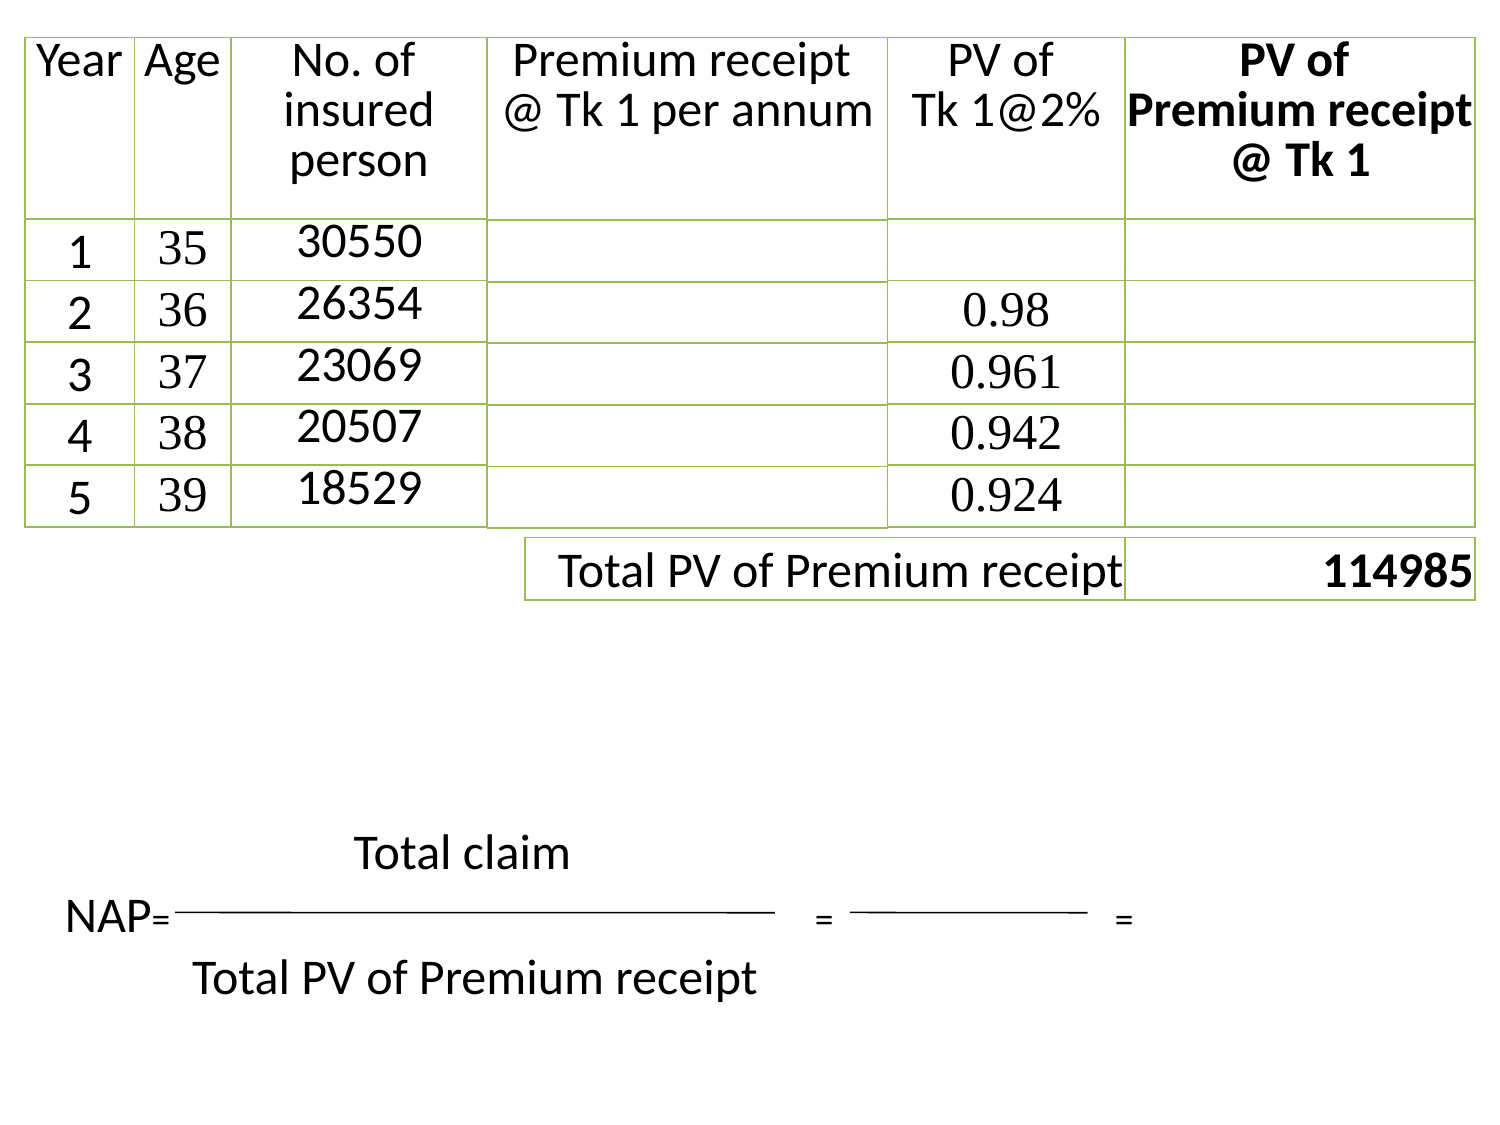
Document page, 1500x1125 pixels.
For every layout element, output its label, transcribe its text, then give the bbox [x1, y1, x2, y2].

table_cell [888, 220, 1124, 280]
text_box Total claim [187, 812, 738, 888]
table_cell 5 [26, 466, 134, 526]
table_header PV of Premium receipt @ Tk 1 [1126, 38, 1474, 218]
table_cell 2 [26, 281, 134, 341]
table_cell [488, 406, 887, 466]
table_cell 0.961 [888, 343, 1124, 403]
table_header Age [135, 38, 230, 218]
table_cell [488, 344, 887, 404]
table_cell [1126, 220, 1474, 280]
table_header Premium receipt @ Tk 1 per annum [488, 38, 887, 219]
table_cell 3 [26, 343, 134, 403]
table_cell [1126, 466, 1474, 526]
text_box Total PV of Premium receipt [150, 937, 800, 1013]
table_header No. of insured person [232, 38, 486, 218]
table_cell 0.942 [888, 405, 1124, 464]
table_cell [488, 221, 887, 281]
table_cell [488, 467, 887, 527]
table_cell 20507 [232, 405, 486, 464]
table_cell 0.924 [888, 466, 1124, 526]
table_cell 37 [135, 343, 230, 403]
table_cell 1 [26, 220, 134, 280]
table_cell 0.98 [888, 281, 1124, 341]
table_cell 30550 [232, 220, 486, 280]
table_cell [1126, 281, 1474, 341]
table_header Total PV of Premium receipt [526, 538, 1124, 599]
table_header 114985 [1126, 538, 1474, 599]
table_cell 4 [26, 405, 134, 464]
table_cell 18529 [232, 466, 486, 526]
table_header PV of Tk 1@2% [888, 38, 1124, 218]
table_cell 36 [135, 281, 230, 341]
table_cell 38 [135, 405, 230, 464]
table_cell [488, 283, 887, 342]
table_cell 23069 [232, 343, 486, 403]
text_box NAP= = = [49, 874, 1163, 950]
table_cell 26354 [232, 281, 486, 341]
table_cell 39 [135, 466, 230, 526]
table_header Year [26, 38, 134, 218]
table_cell [1126, 405, 1474, 464]
table_cell [1126, 343, 1474, 403]
table_cell 35 [135, 220, 230, 280]
